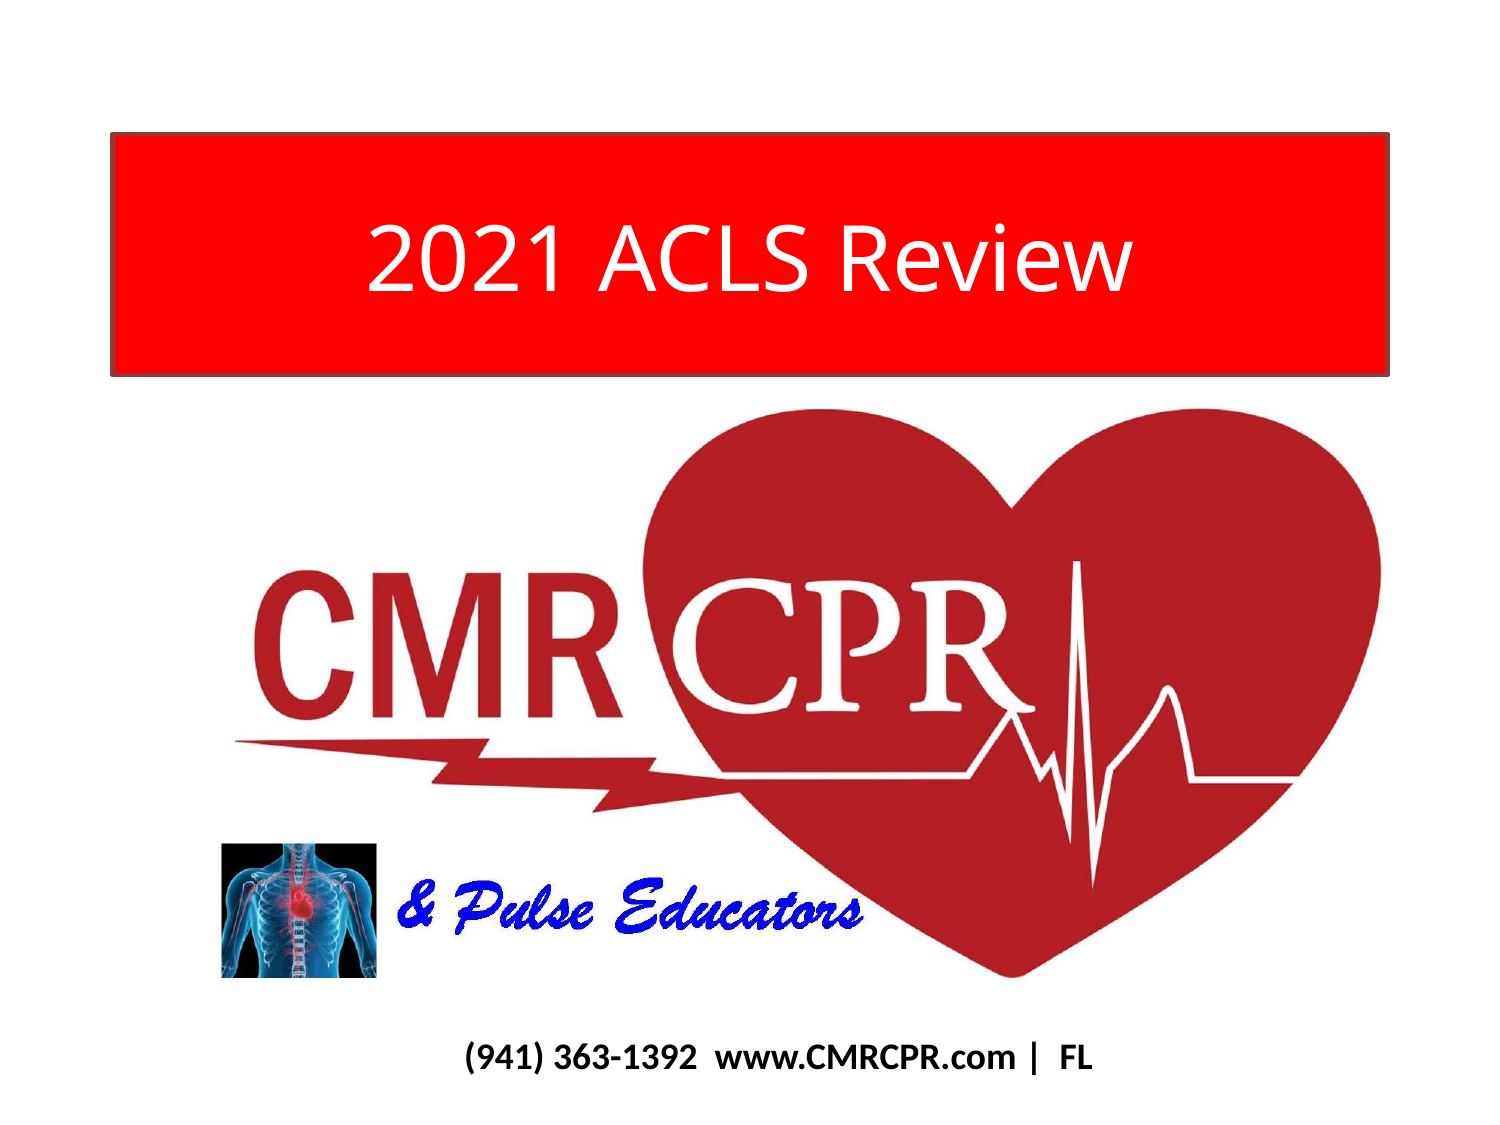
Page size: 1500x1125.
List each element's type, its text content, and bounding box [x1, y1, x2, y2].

title 2021 ACLS Review [110, 132, 1390, 377]
text_box (941) 363-1392 www.CMRCPR.com | FL [212, 1024, 1388, 1085]
picture [212, 399, 1388, 1006]
